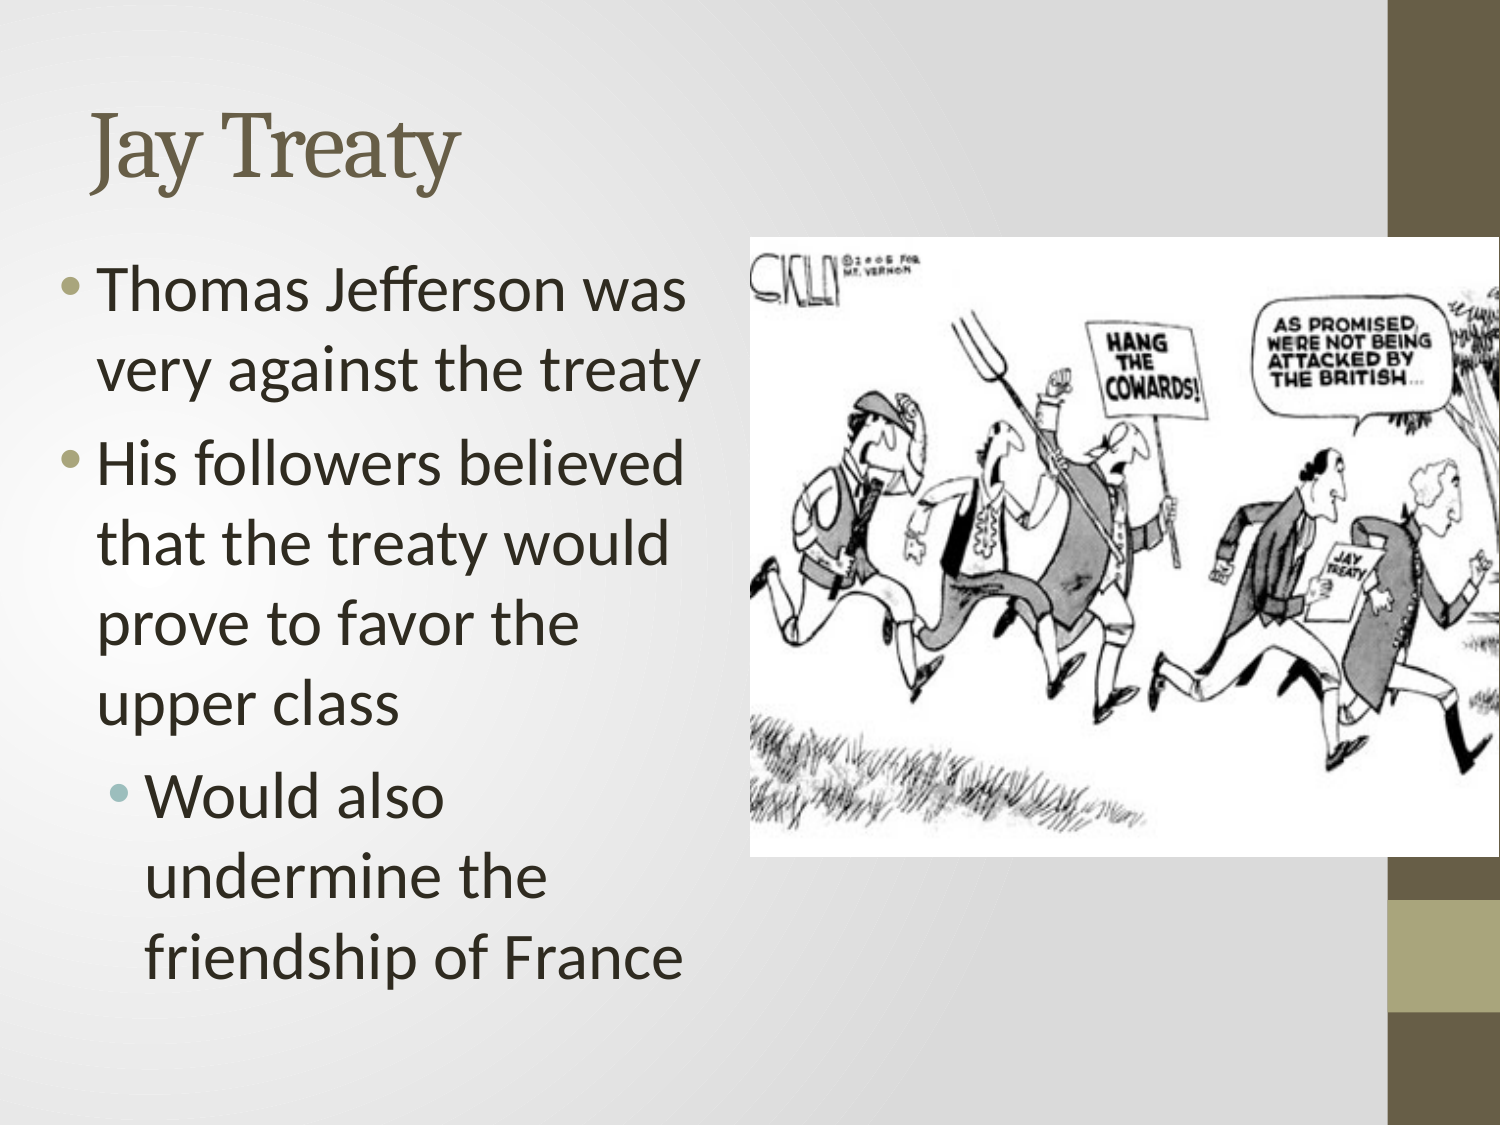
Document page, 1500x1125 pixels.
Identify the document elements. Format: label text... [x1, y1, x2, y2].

list Thomas Jefferson was very against the treaty His followers believed that the treaty would prove to favor the upper class Would also undermine the friendship of France [24, 237, 738, 1025]
picture [749, 236, 1500, 857]
title Jay Treaty [75, 45, 1325, 233]
